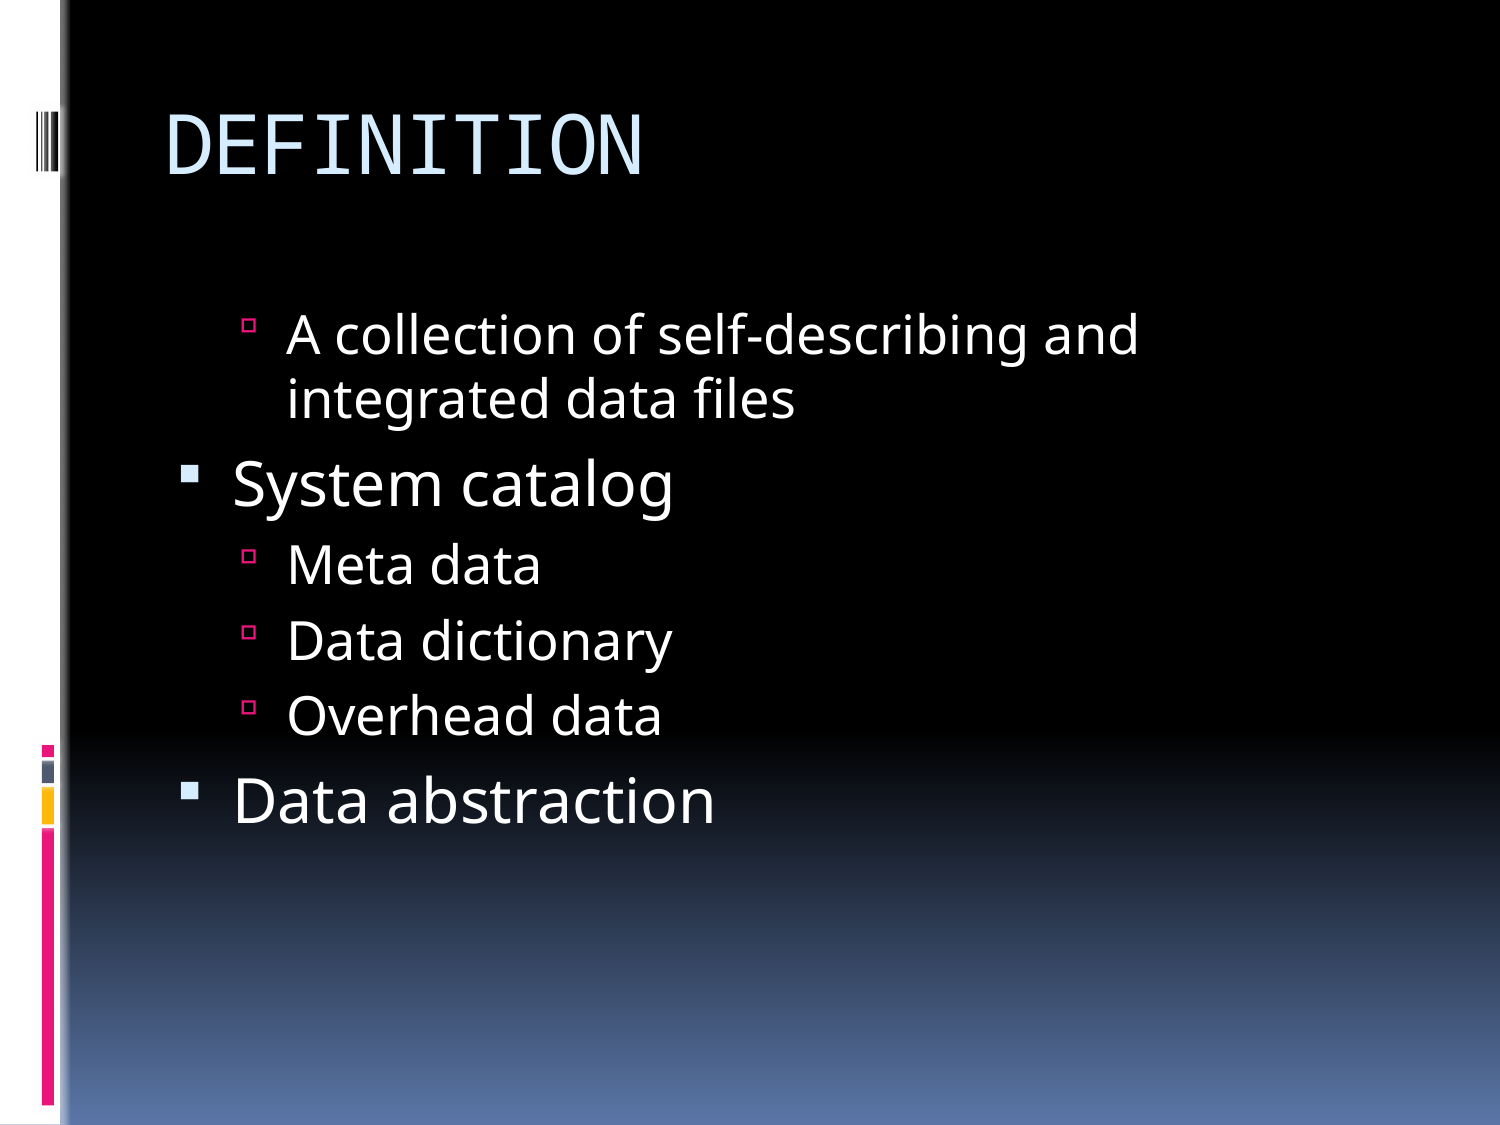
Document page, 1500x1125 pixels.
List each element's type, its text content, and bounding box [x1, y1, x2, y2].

list A collection of self-describing and integrated data files System catalog Meta data Data dictionary Overhead data Data abstraction [150, 292, 1425, 1043]
title DEFINITION [150, 83, 1425, 234]
